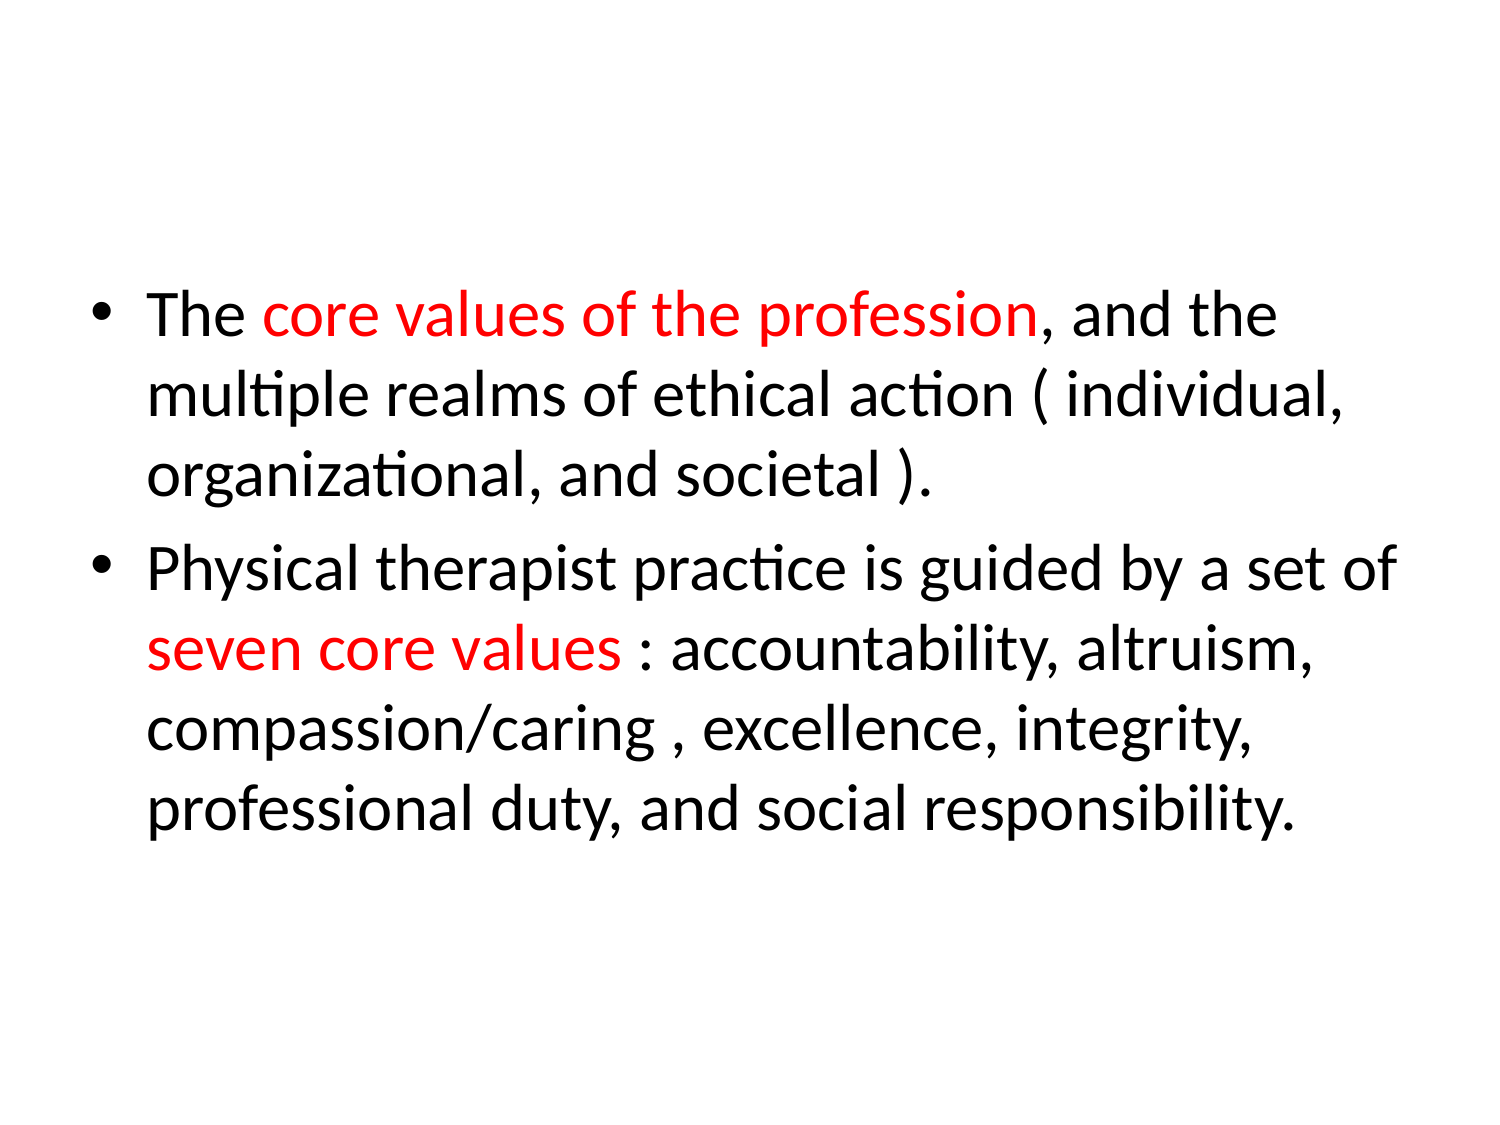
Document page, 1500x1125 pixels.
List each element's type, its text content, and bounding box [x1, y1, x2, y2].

list The core values of the profession, and the multiple realms of ethical action ( individual, organizational, and societal ). Physical therapist practice is guided by a set of seven core values : accountability, altruism, compassion/caring , excellence, integrity, professional duty, and social responsibility. [75, 262, 1425, 1005]
